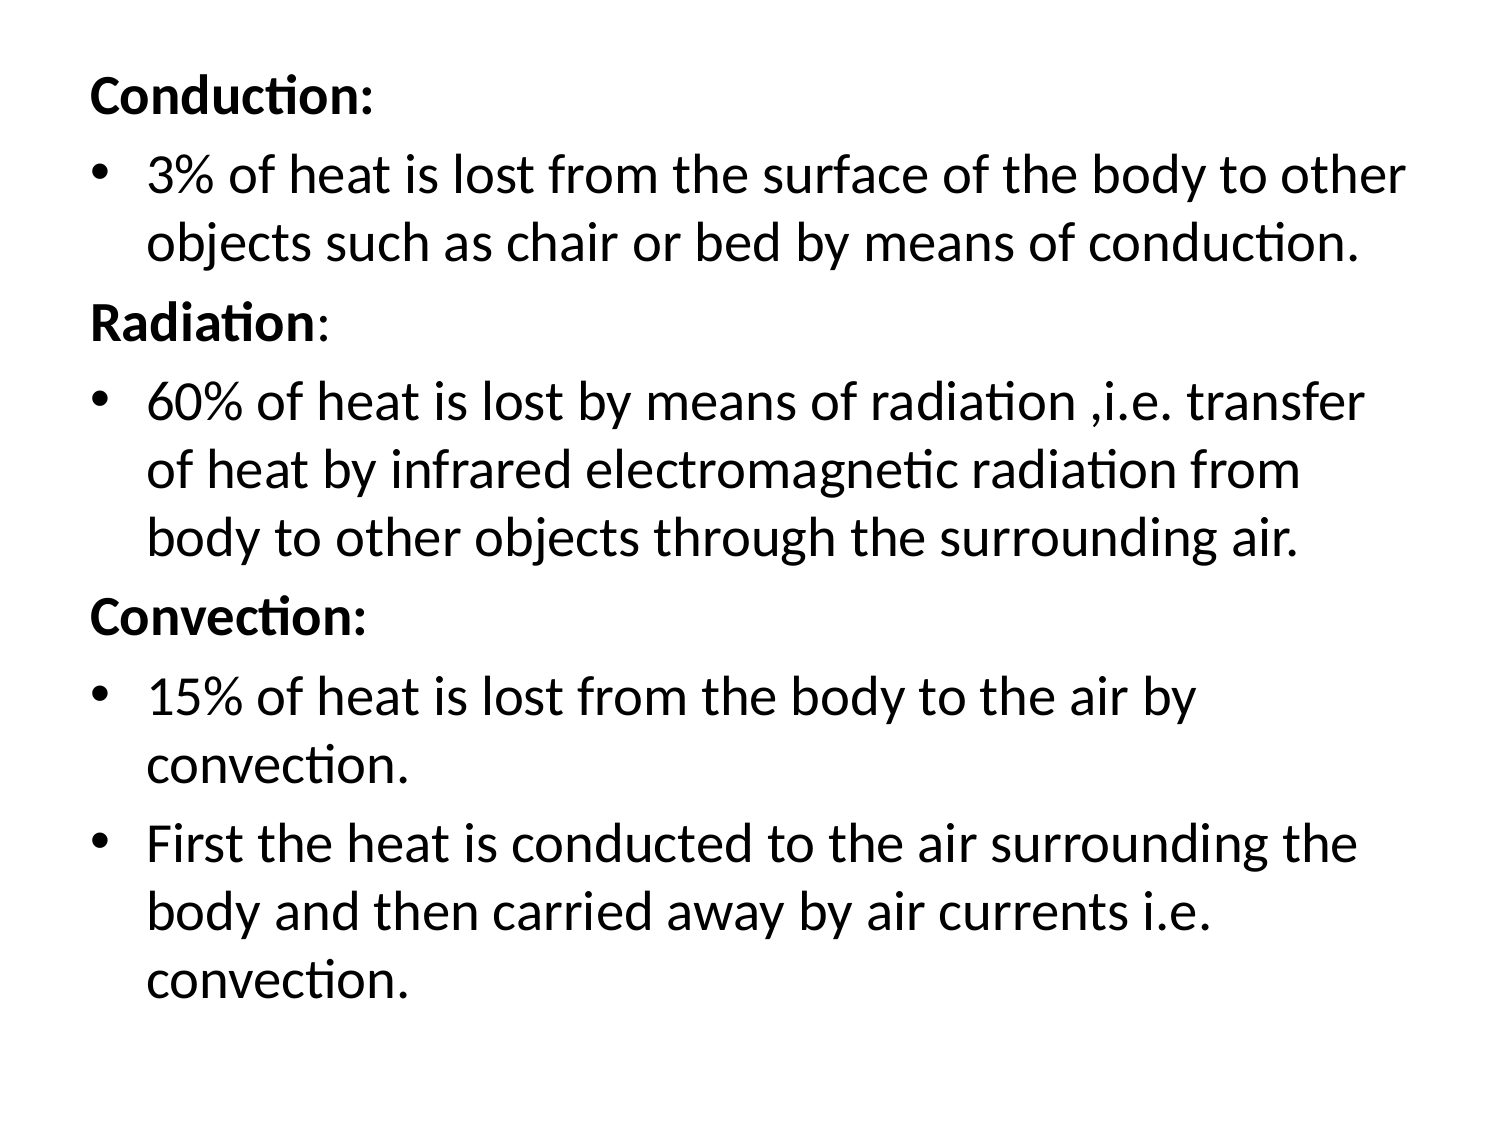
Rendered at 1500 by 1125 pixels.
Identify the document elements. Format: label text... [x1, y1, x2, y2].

list Conduction: 3% of heat is lost from the surface of the body to other objects such as chair or bed by means of conduction. Radiation: 60% of heat is lost by means of radiation ,i.e. transfer of heat by infrared electromagnetic radiation from body to other objects through the surrounding air. Convection: 15% of heat is lost from the body to the air by convection. First the heat is conducted to the air surrounding the body and then carried away by air currents i.e. convection. [75, 50, 1425, 1050]
